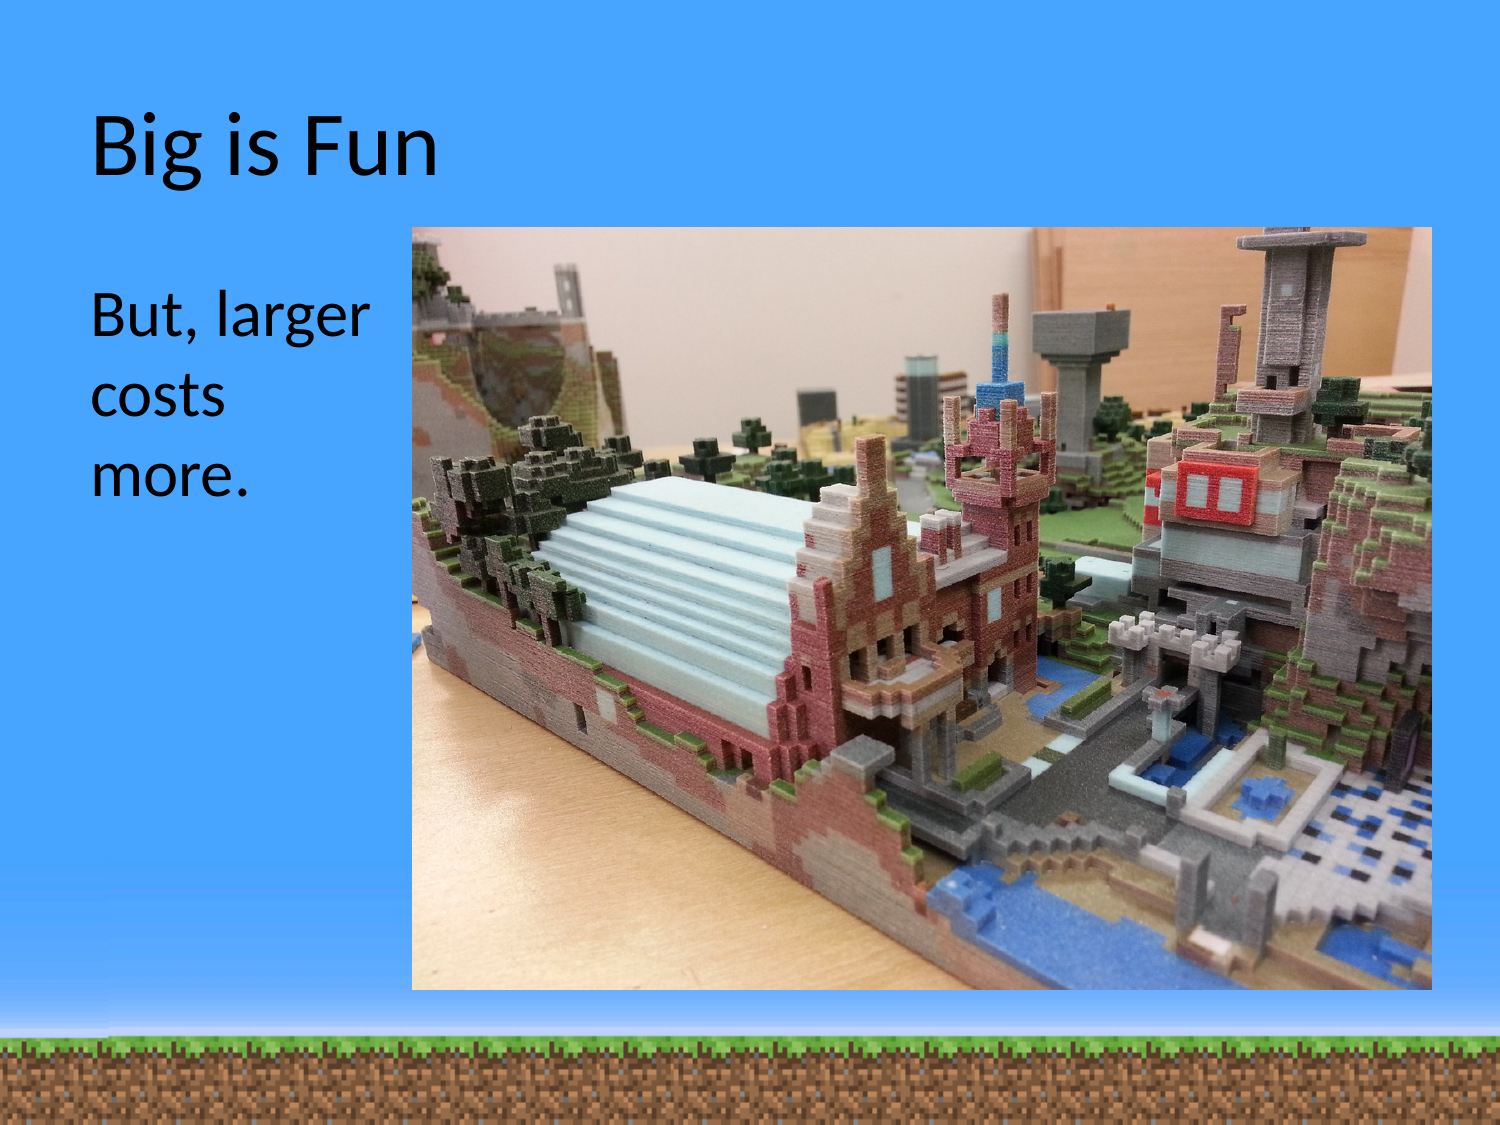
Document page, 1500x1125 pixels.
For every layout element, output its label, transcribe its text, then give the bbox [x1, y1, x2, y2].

list But, larger costs more. [75, 262, 1425, 1005]
title Big is Fun [75, 45, 1425, 233]
picture [0, 0, 1500, 1125]
